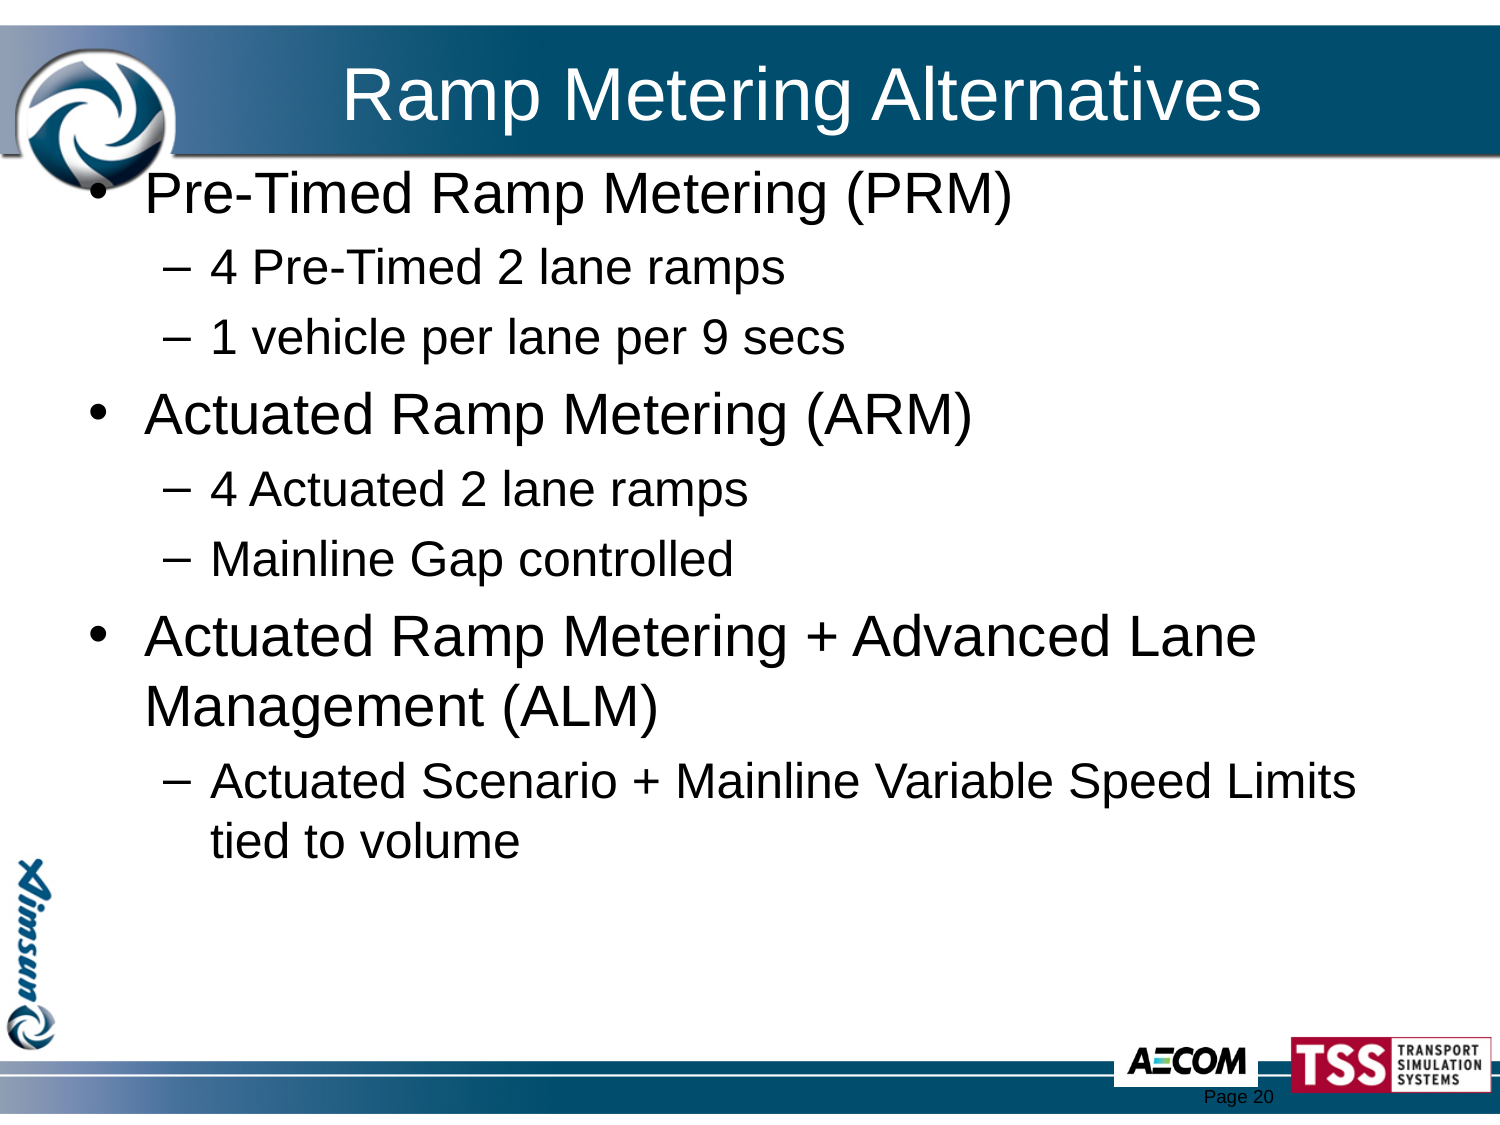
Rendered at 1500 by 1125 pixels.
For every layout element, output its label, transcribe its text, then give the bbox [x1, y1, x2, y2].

title Ramp Metering Alternatives [175, 26, 1430, 156]
slide_number Page 20 [939, 1078, 1289, 1114]
list Pre-Timed Ramp Metering (PRM) 4 Pre-Timed 2 lane ramps 1 vehicle per lane per 9 secs Actuated Ramp Metering (ARM) 4 Actuated 2 lane ramps Mainline Gap controlled Actuated Ramp Metering + Advanced Lane Management (ALM) Actuated Scenario + Mainline Variable Speed Limits tied to volume [72, 147, 1424, 891]
picture [0, 0, 1500, 1125]
